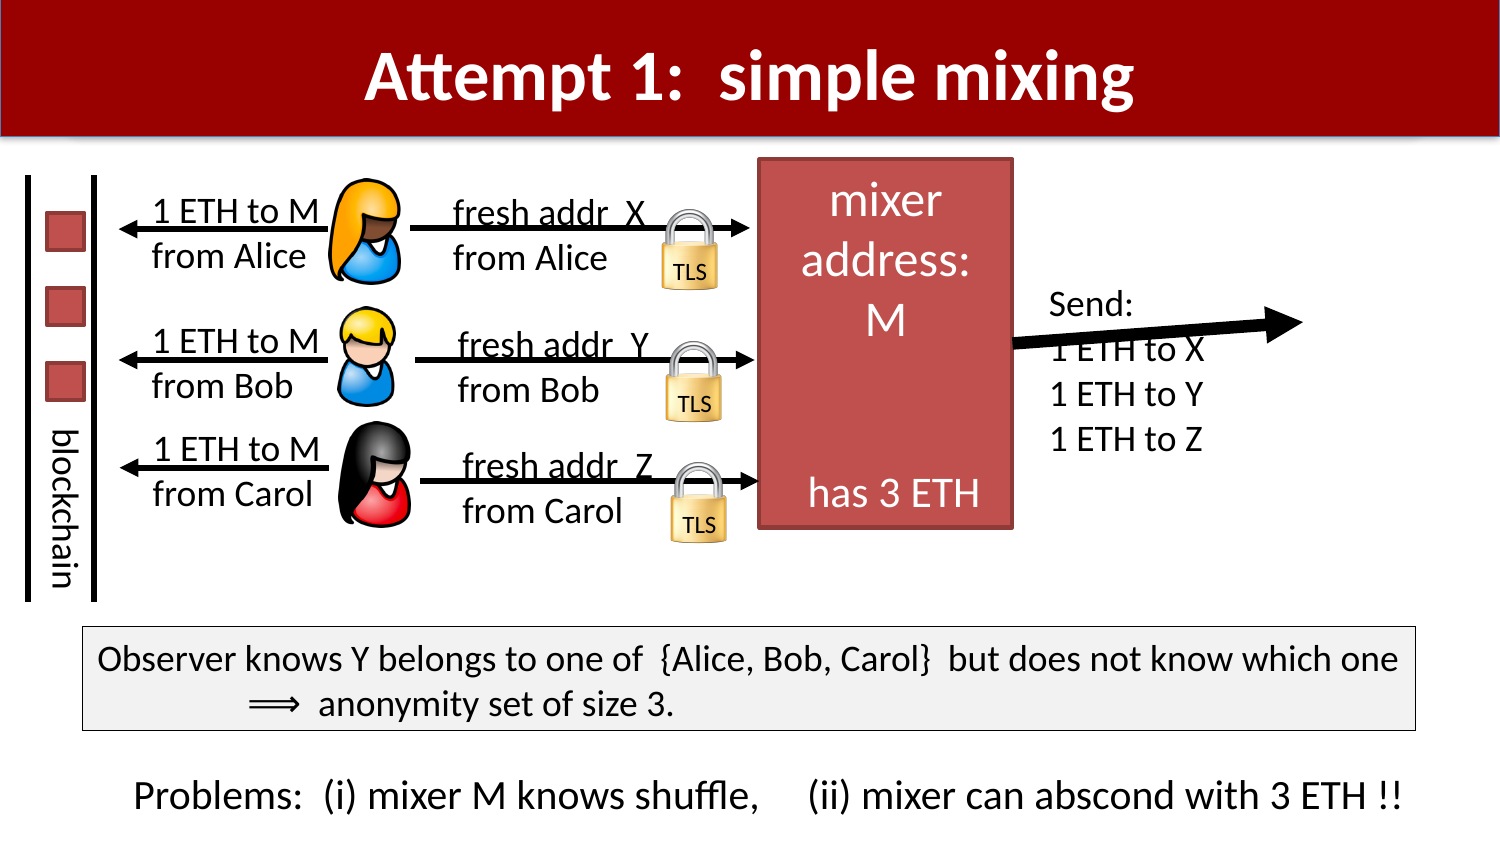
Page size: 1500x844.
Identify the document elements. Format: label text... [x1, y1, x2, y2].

picture [337, 305, 396, 407]
title Attempt 1: simple mixing [75, 20, 1425, 123]
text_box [27, 174, 98, 607]
picture [337, 177, 401, 285]
text_box has 3 ETH [792, 456, 996, 524]
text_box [1012, 271, 1304, 469]
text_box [118, 177, 337, 285]
picture [338, 421, 411, 529]
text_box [119, 416, 338, 524]
text_box mixer address: M [757, 157, 1014, 530]
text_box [414, 312, 761, 427]
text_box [118, 308, 337, 416]
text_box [419, 433, 766, 548]
text_box Observer knows Y belongs to one of {Alice, Bob, Carol} but does not know which one ⟹ anonymity set of size 3. [82, 626, 1416, 731]
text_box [410, 180, 756, 295]
text_box Problems: (i) mixer M knows shuffle, (ii) mixer can abscond with 3 ETH !! [118, 760, 1429, 825]
